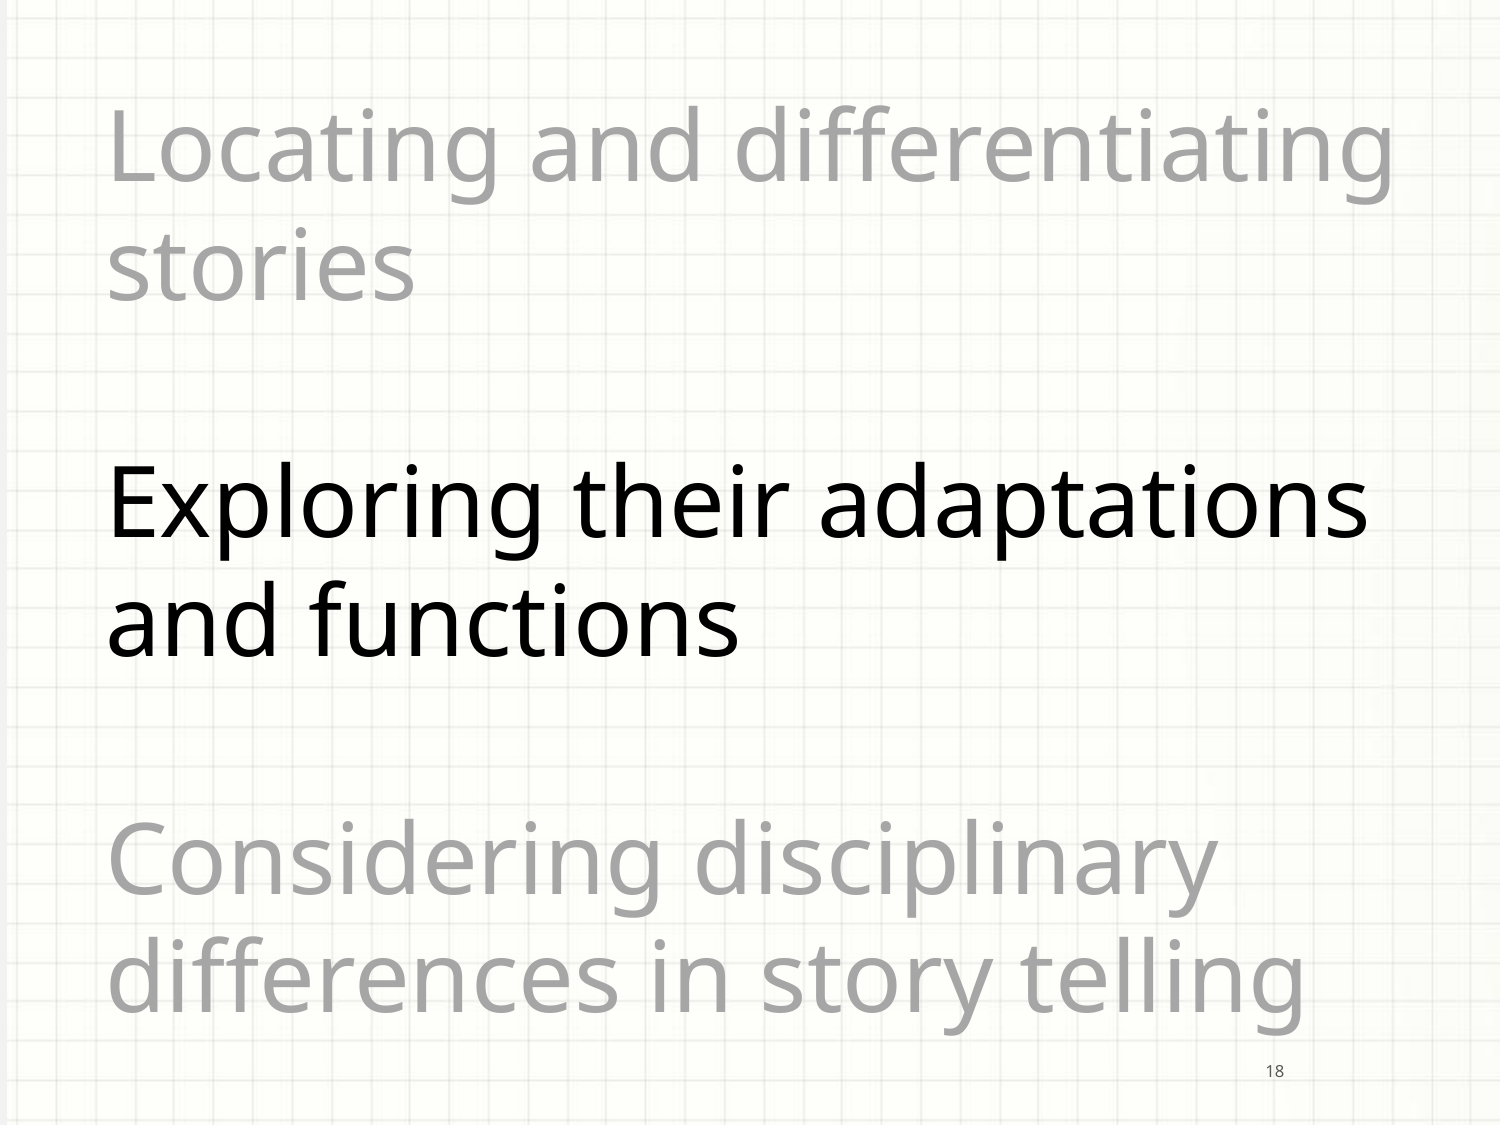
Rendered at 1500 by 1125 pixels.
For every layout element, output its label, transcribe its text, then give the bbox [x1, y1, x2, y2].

text_box Locating and differentiating stories Exploring their adaptations and functions Considering disciplinary differences in story telling [90, 75, 1450, 1043]
slide_number 18 [1100, 1042, 1450, 1103]
picture [7, 0, 1500, 1125]
